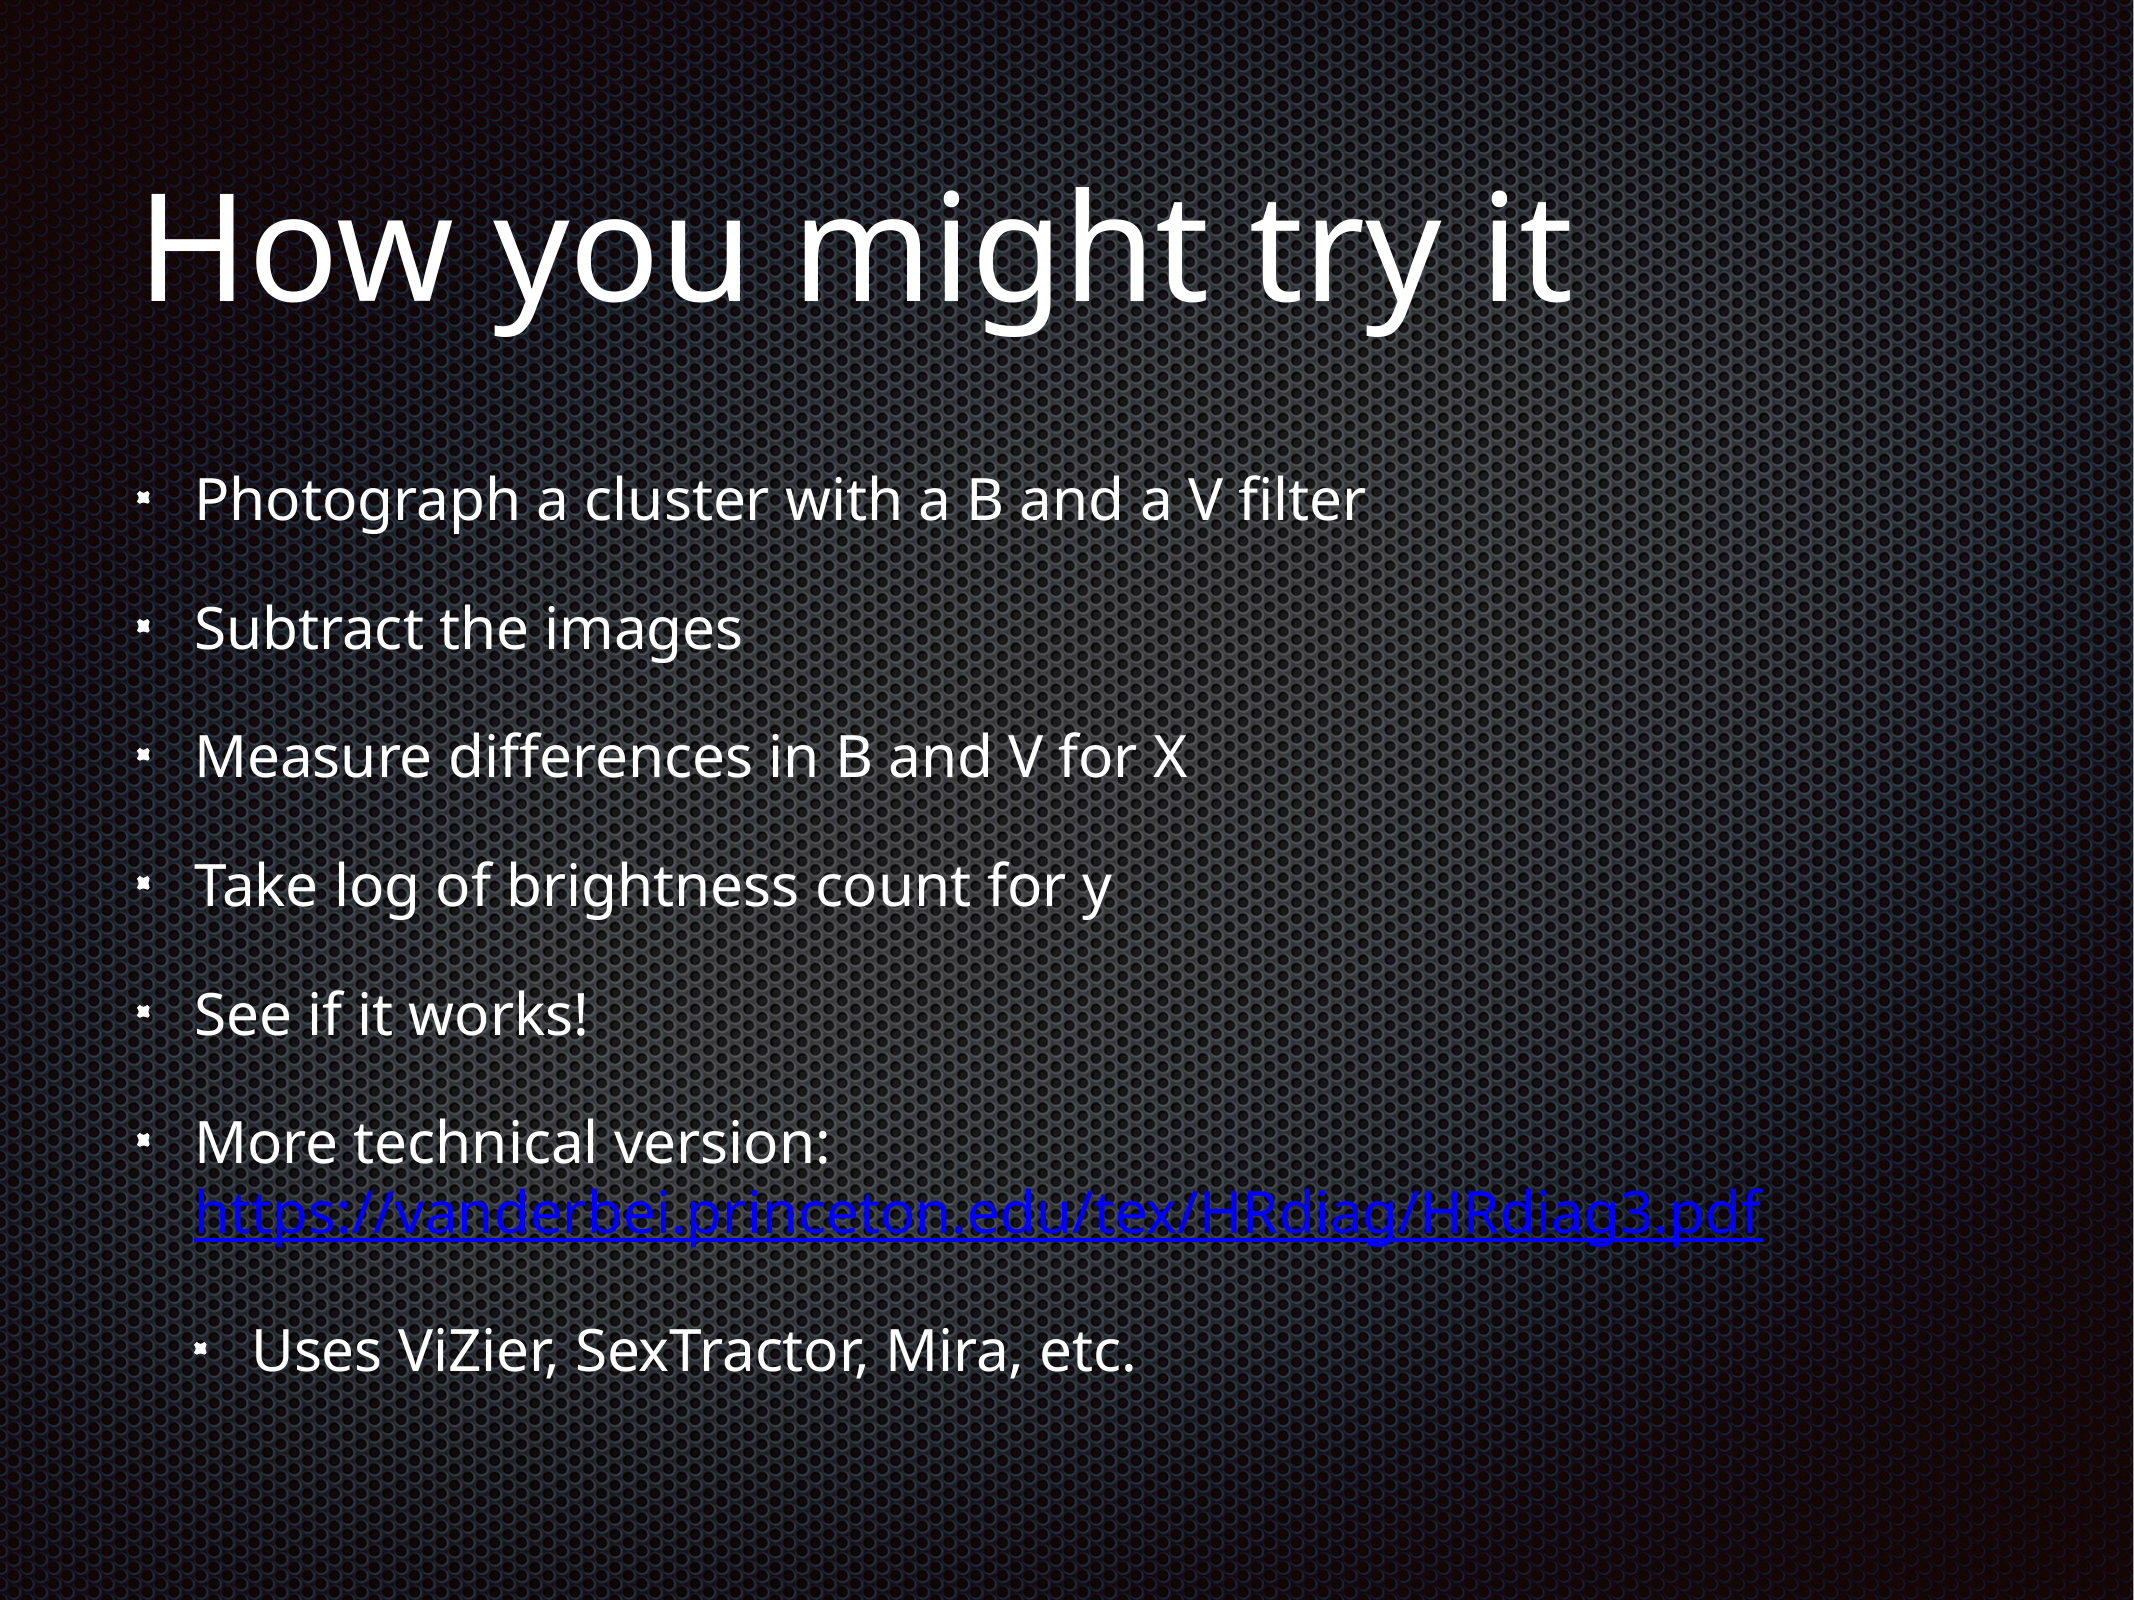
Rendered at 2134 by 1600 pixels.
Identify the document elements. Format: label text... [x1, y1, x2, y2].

list Photograph a cluster with a B and a V filter Subtract the images Measure differences in B and V for X Take log of brightness count for y See if it works! More technical version: https://vanderbei.princeton.edu/tex/HRdiag/HRdiag3.pdf Uses ViZier, SexTractor, Mira, etc. [128, 453, 2005, 1393]
title How you might try it [128, 41, 2005, 443]
picture [0, 0, 2134, 1600]
